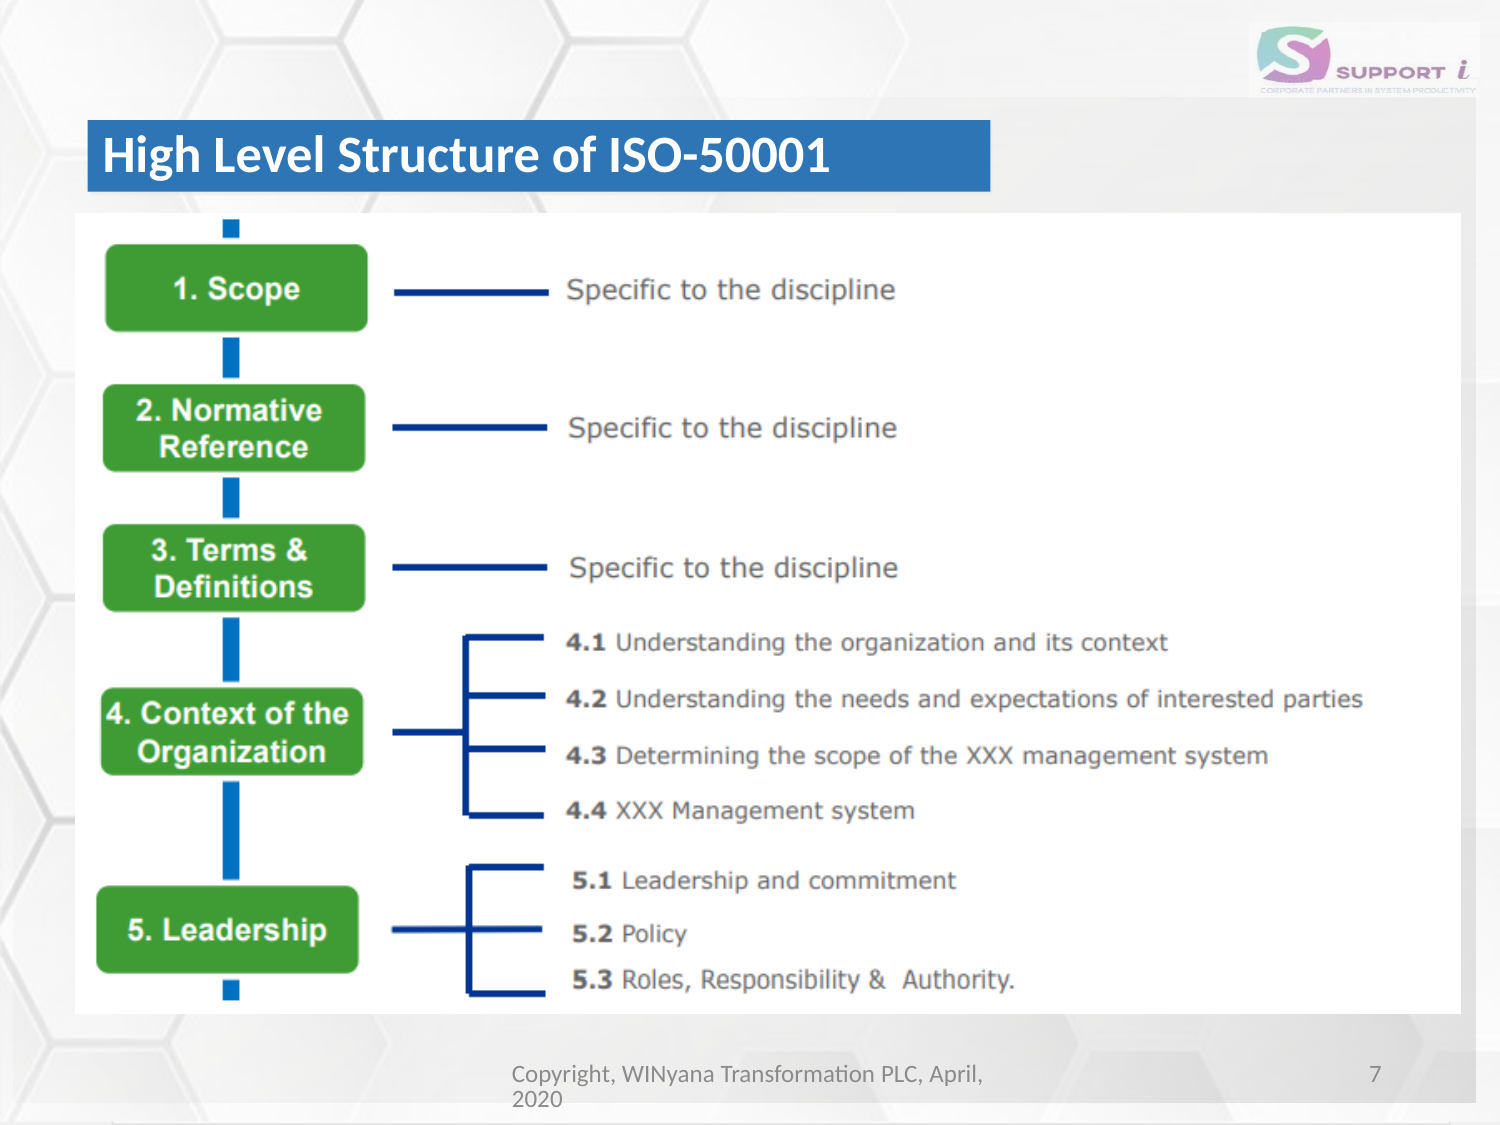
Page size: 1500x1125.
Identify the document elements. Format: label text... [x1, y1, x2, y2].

picture [74, 213, 1461, 1014]
footer Copyright, WINyana Transformation PLC, April,2020 [1249, 22, 1480, 98]
footer Copyright, WINyana Transformation PLC, April,2020 [496, 1042, 1004, 1103]
text_box High Level Structure of ISO-50001 [87, 120, 991, 192]
slide_number 7 [1059, 1042, 1397, 1103]
